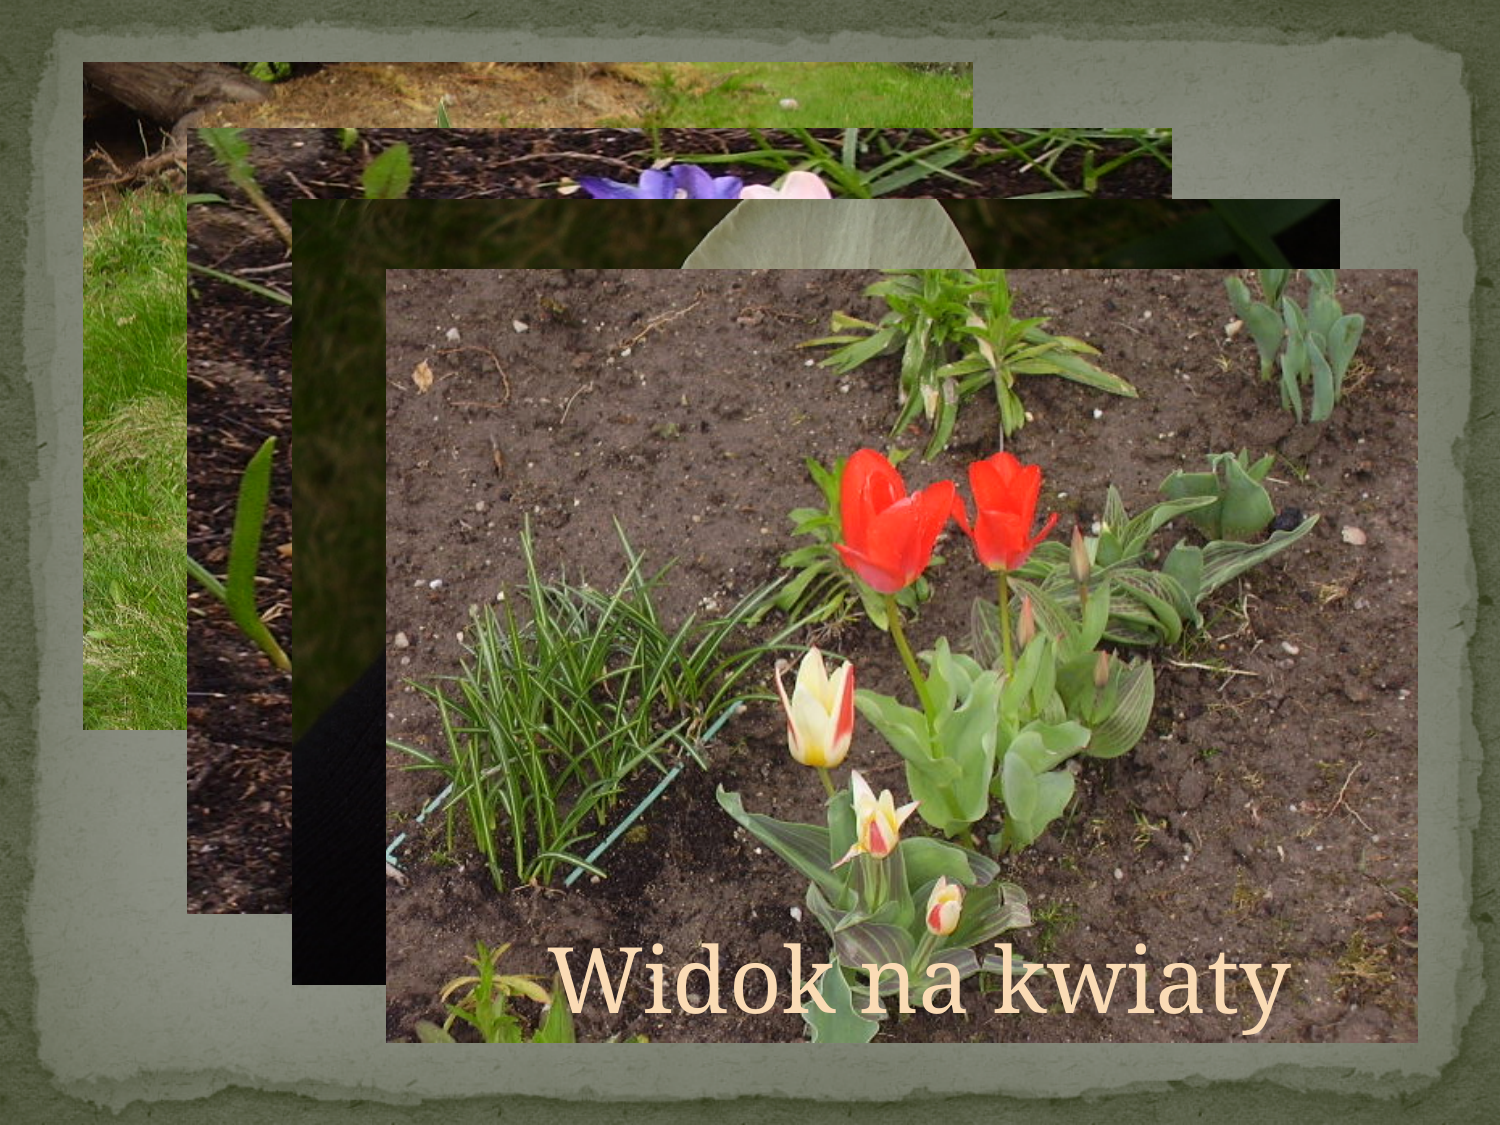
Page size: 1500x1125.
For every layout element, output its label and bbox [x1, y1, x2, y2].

picture [83, 62, 1419, 1043]
